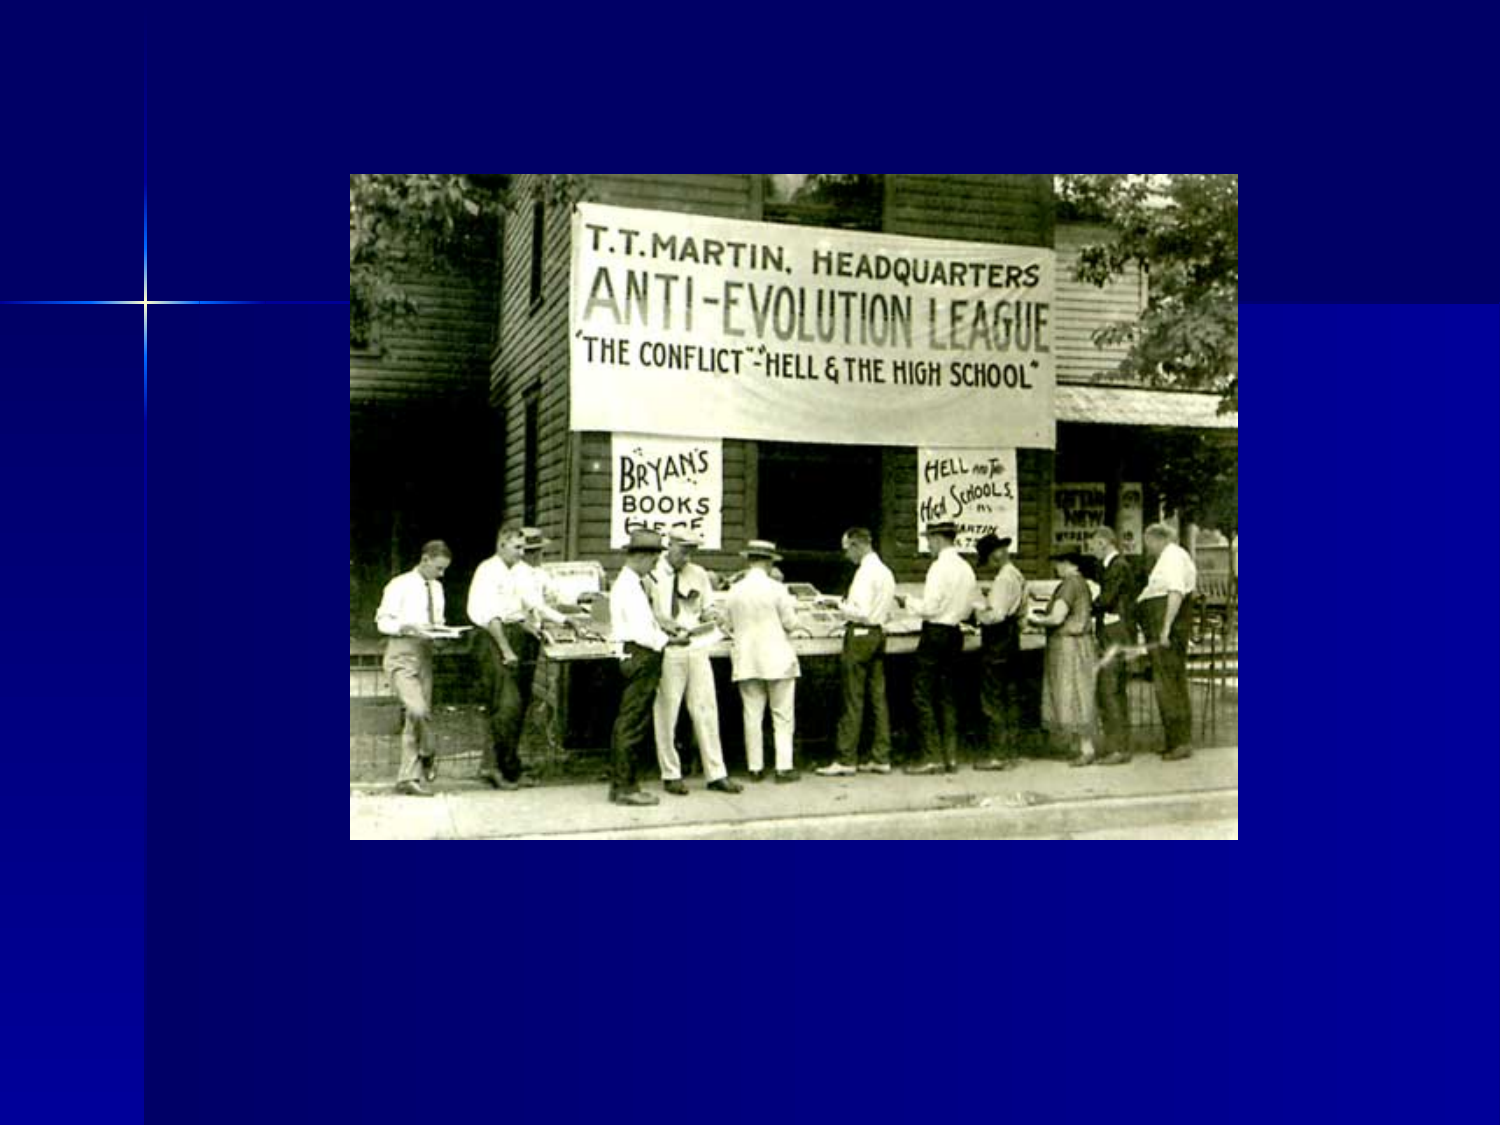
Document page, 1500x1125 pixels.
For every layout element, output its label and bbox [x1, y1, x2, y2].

picture [349, 174, 1238, 841]
